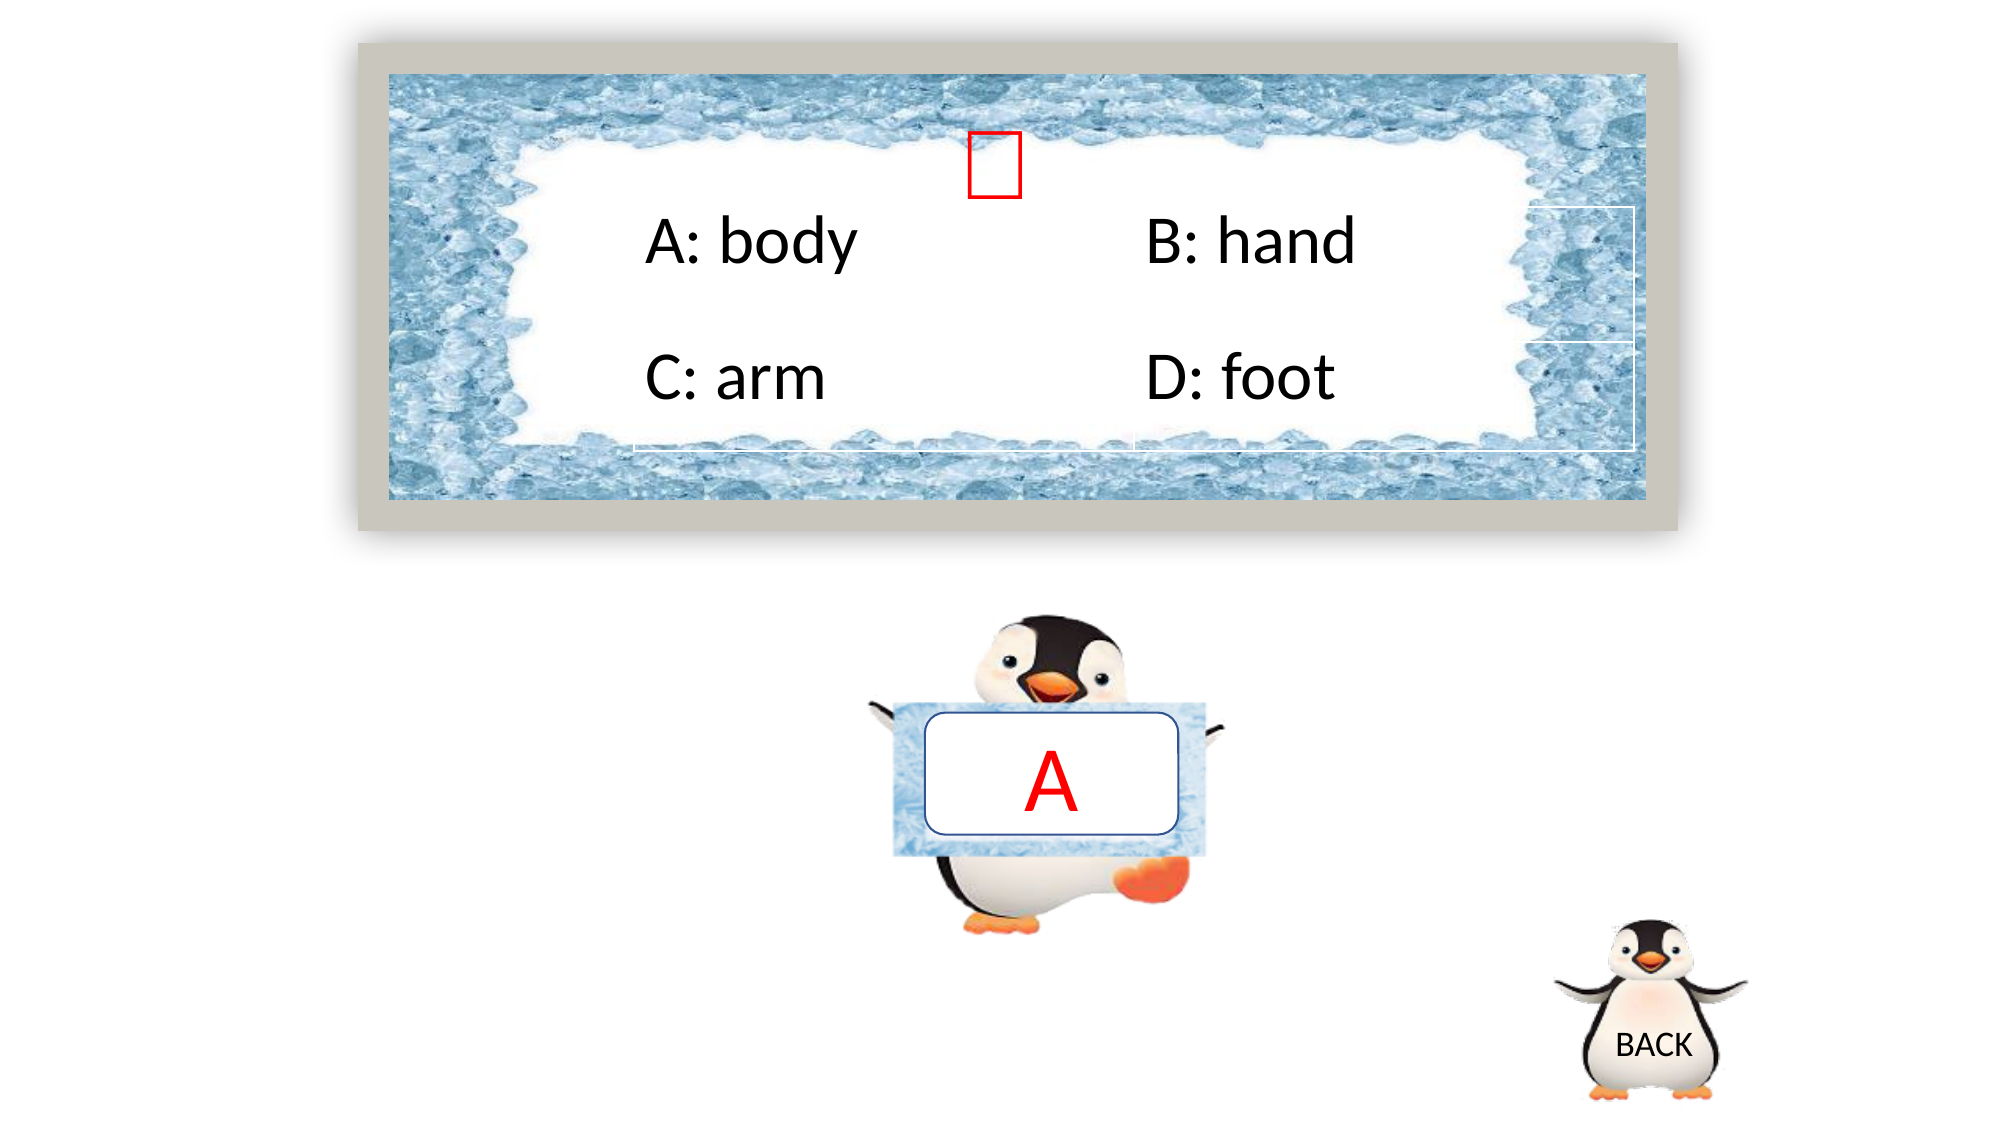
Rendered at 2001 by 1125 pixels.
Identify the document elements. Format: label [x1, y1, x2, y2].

text_box [856, 604, 1227, 943]
picture [1549, 919, 1750, 1108]
picture [389, 74, 1647, 500]
